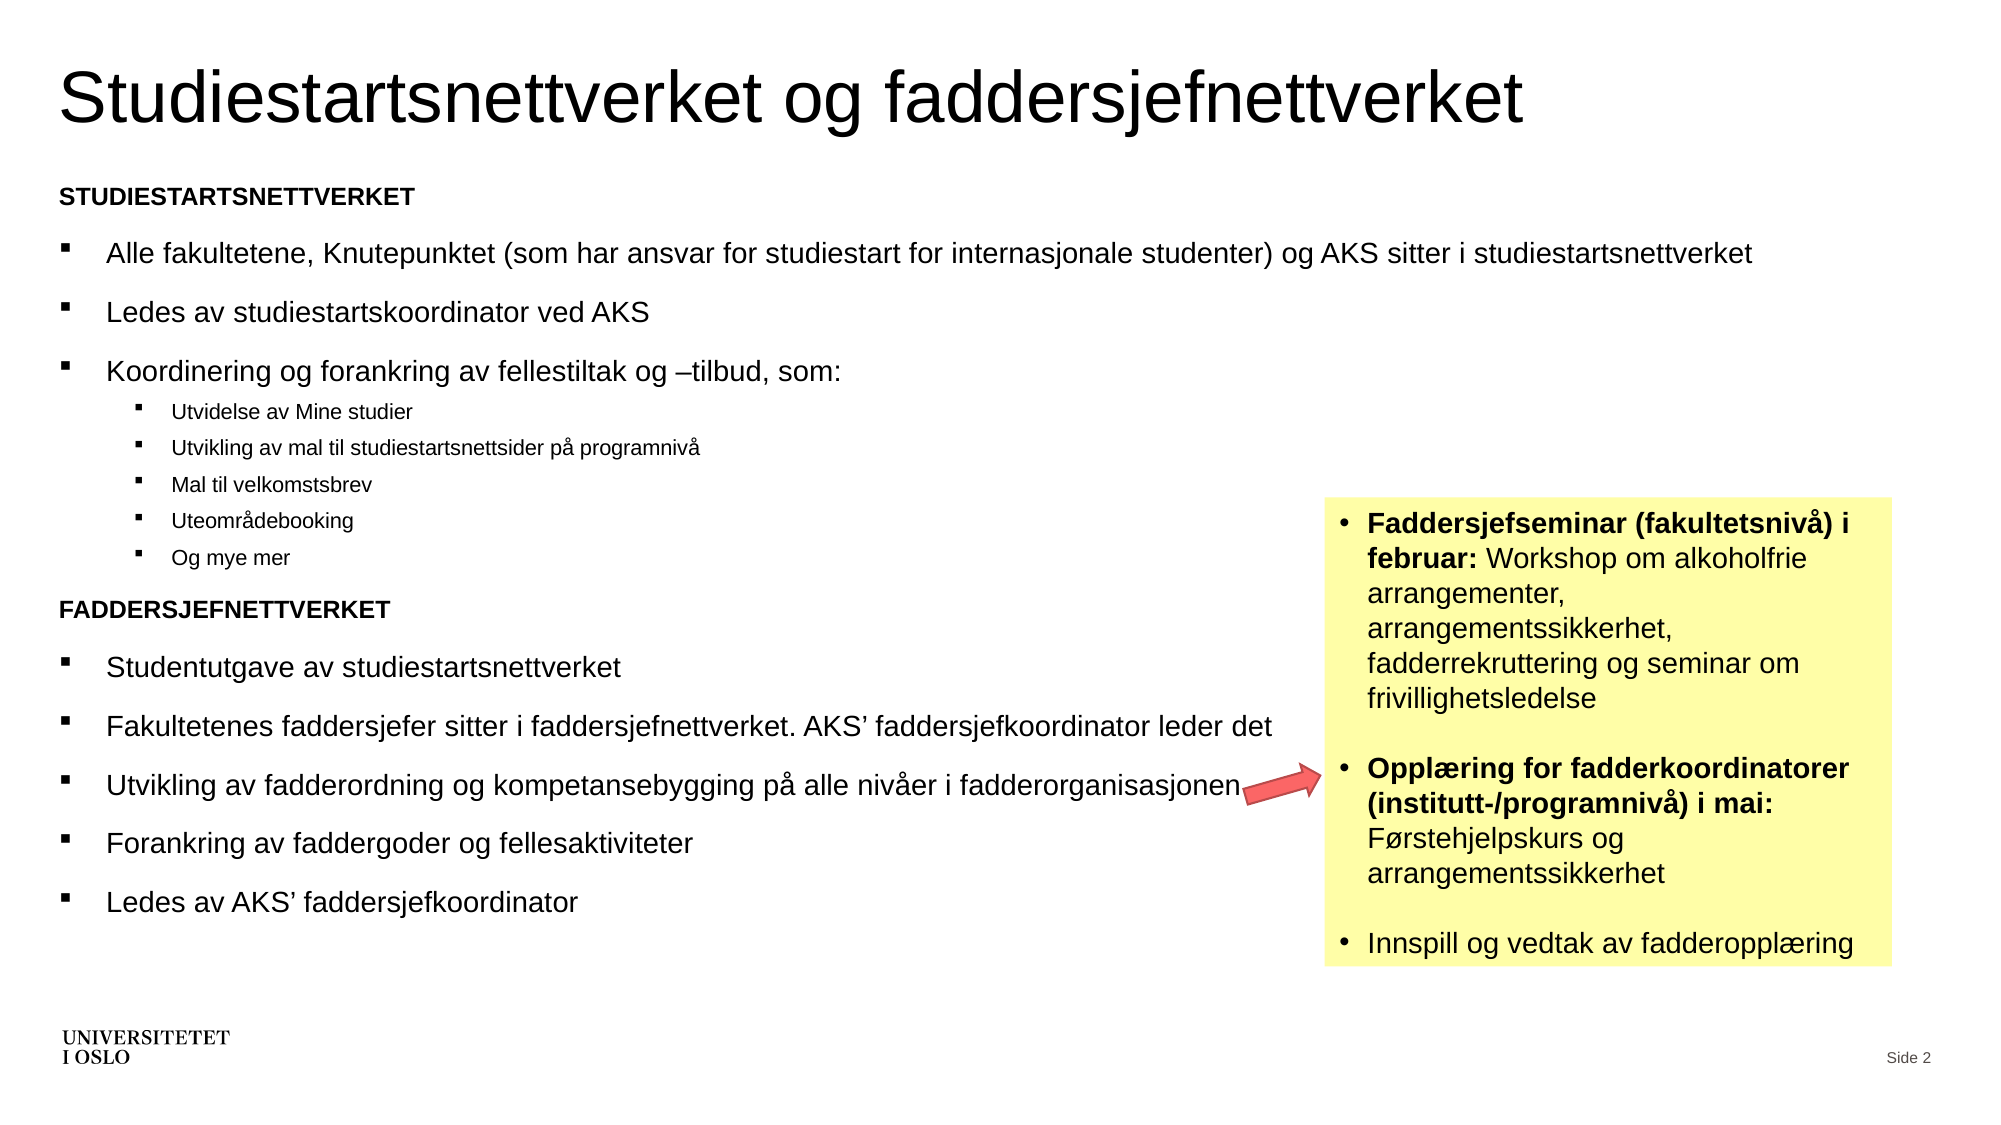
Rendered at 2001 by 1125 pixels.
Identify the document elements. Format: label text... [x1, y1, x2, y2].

list STUDIESTARTSNETTVERKET Alle fakultetene, Knutepunktet (som har ansvar for studiestart for internasjonale studenter) og AKS sitter i studiestartsnettverket Ledes av studiestartskoordinator ved AKS Koordinering og forankring av fellestiltak og –tilbud, som: Utvidelse av Mine studier Utvikling av mal til studiestartsnettsider på programnivå Mal til velkomstsbrev Uteområdebooking Og mye mer FADDERSJEFNETTVERKET Studentutgave av studiestartsnettverket Fakultetenes faddersjefer sitter i faddersjefnettverket. AKS’ faddersjefkoordinator leder det Utvikling av fadderordning og kompetansebygging på alle nivåer i fadderorganisasjonen Forankring av faddergoder og fellesaktiviteter Ledes av AKS’ faddersjefkoordinator [59, 180, 1863, 999]
text_box [1242, 762, 1322, 806]
title Studiestartsnettverket og faddersjefnettverket [59, 59, 1883, 148]
text_box Faddersjefseminar (fakultetsnivå) i februar: Workshop om alkoholfrie arrangementer, arrangementssikkerhet, fadderrekruttering og seminar om frivillighetsledelse Opplæring for fadderkoordinatorer (institutt-/programnivå) i mai: Førstehjelpskurs og arrangementssikkerhet Innspill og vedtak av fadderopplæring [1324, 497, 1892, 967]
picture [62, 1030, 230, 1064]
slide_number Side 2 [1848, 1027, 1947, 1088]
